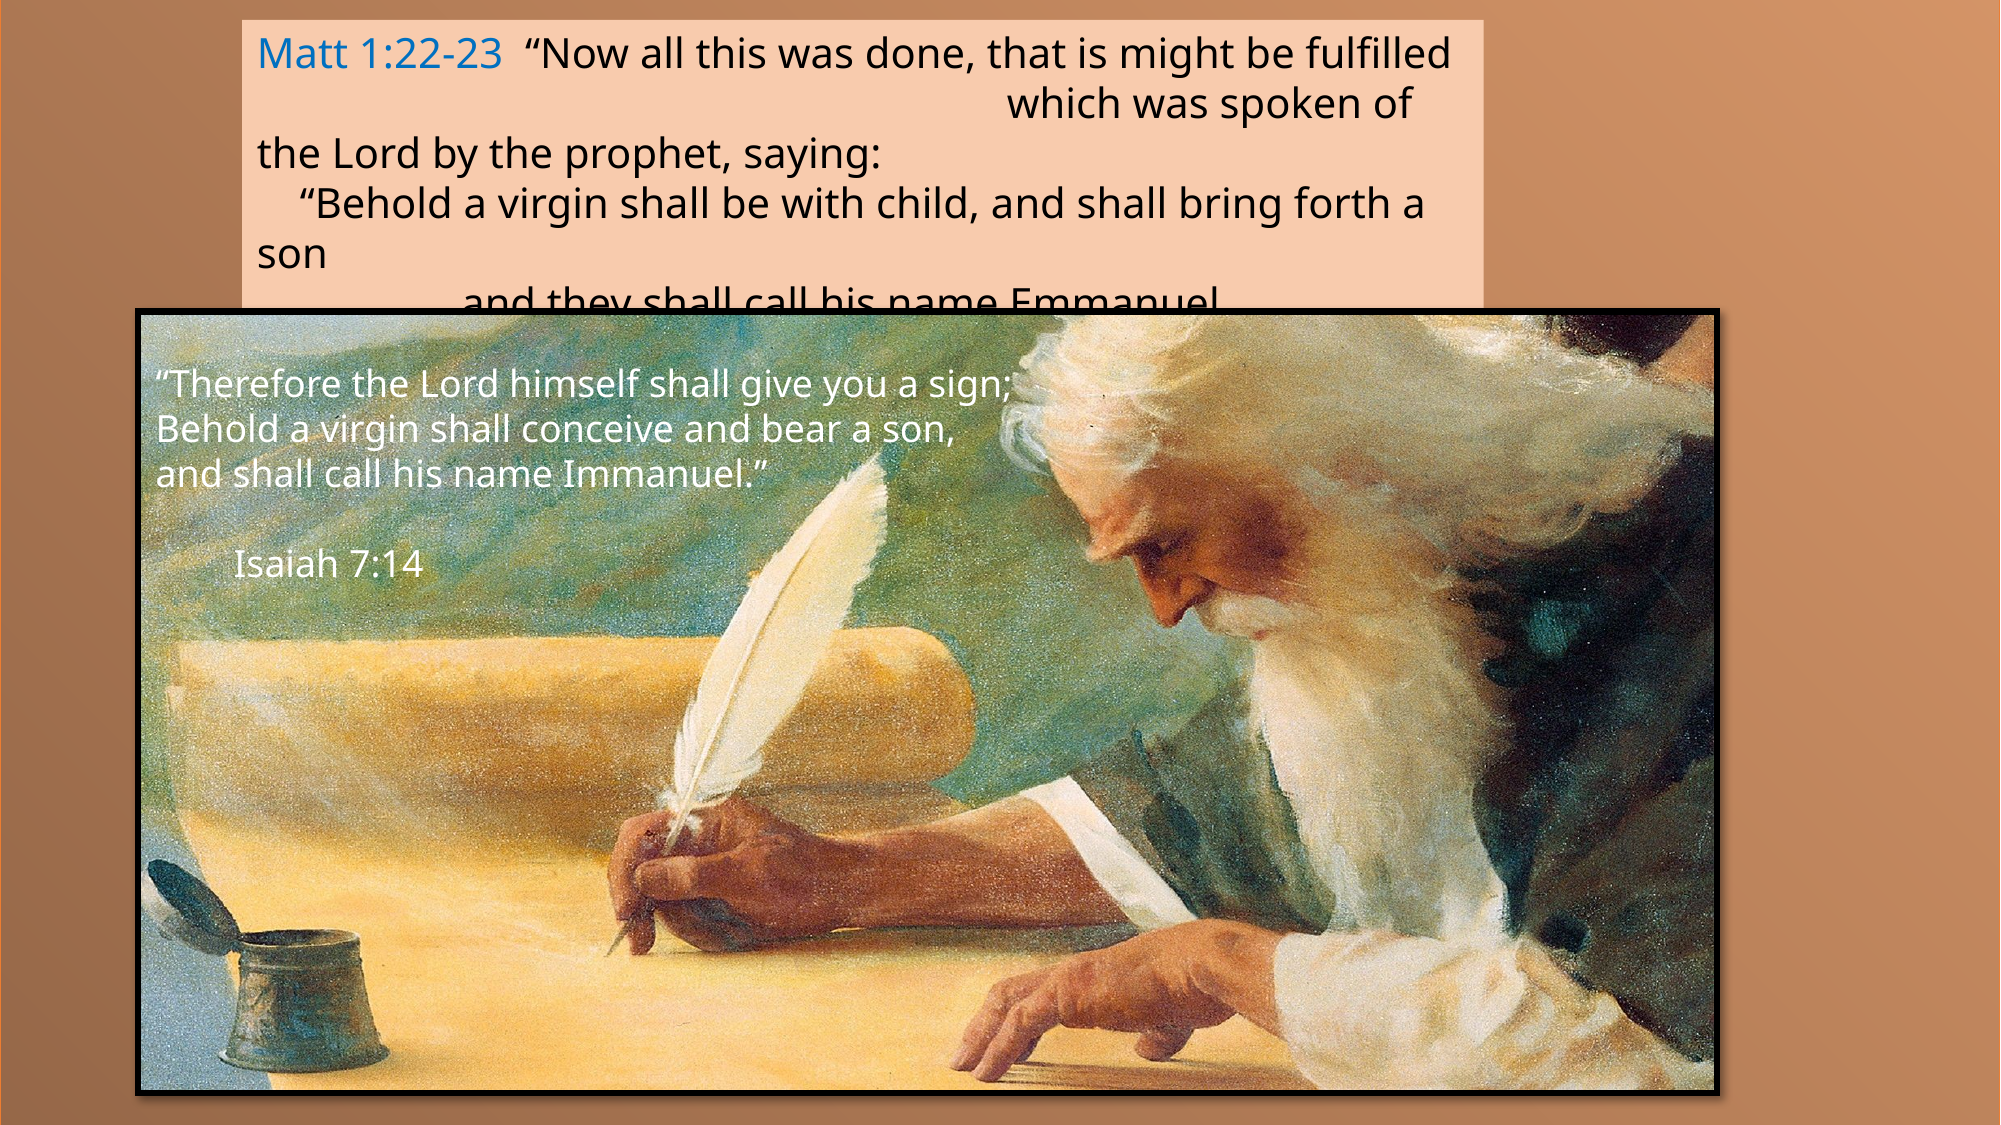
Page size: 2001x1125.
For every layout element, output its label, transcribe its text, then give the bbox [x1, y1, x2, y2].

text_box [0, 0, 2000, 1125]
text_box Matt 1:22-23 “Now all this was done, that is might be fulfilled which was spoken of the Lord by the prophet, saying: “Behold a virgin shall be with child, and shall bring forth a son and they shall call his name Emmanuel, which being interpreted is God with us.” [242, 19, 1484, 306]
picture [140, 314, 1714, 1090]
